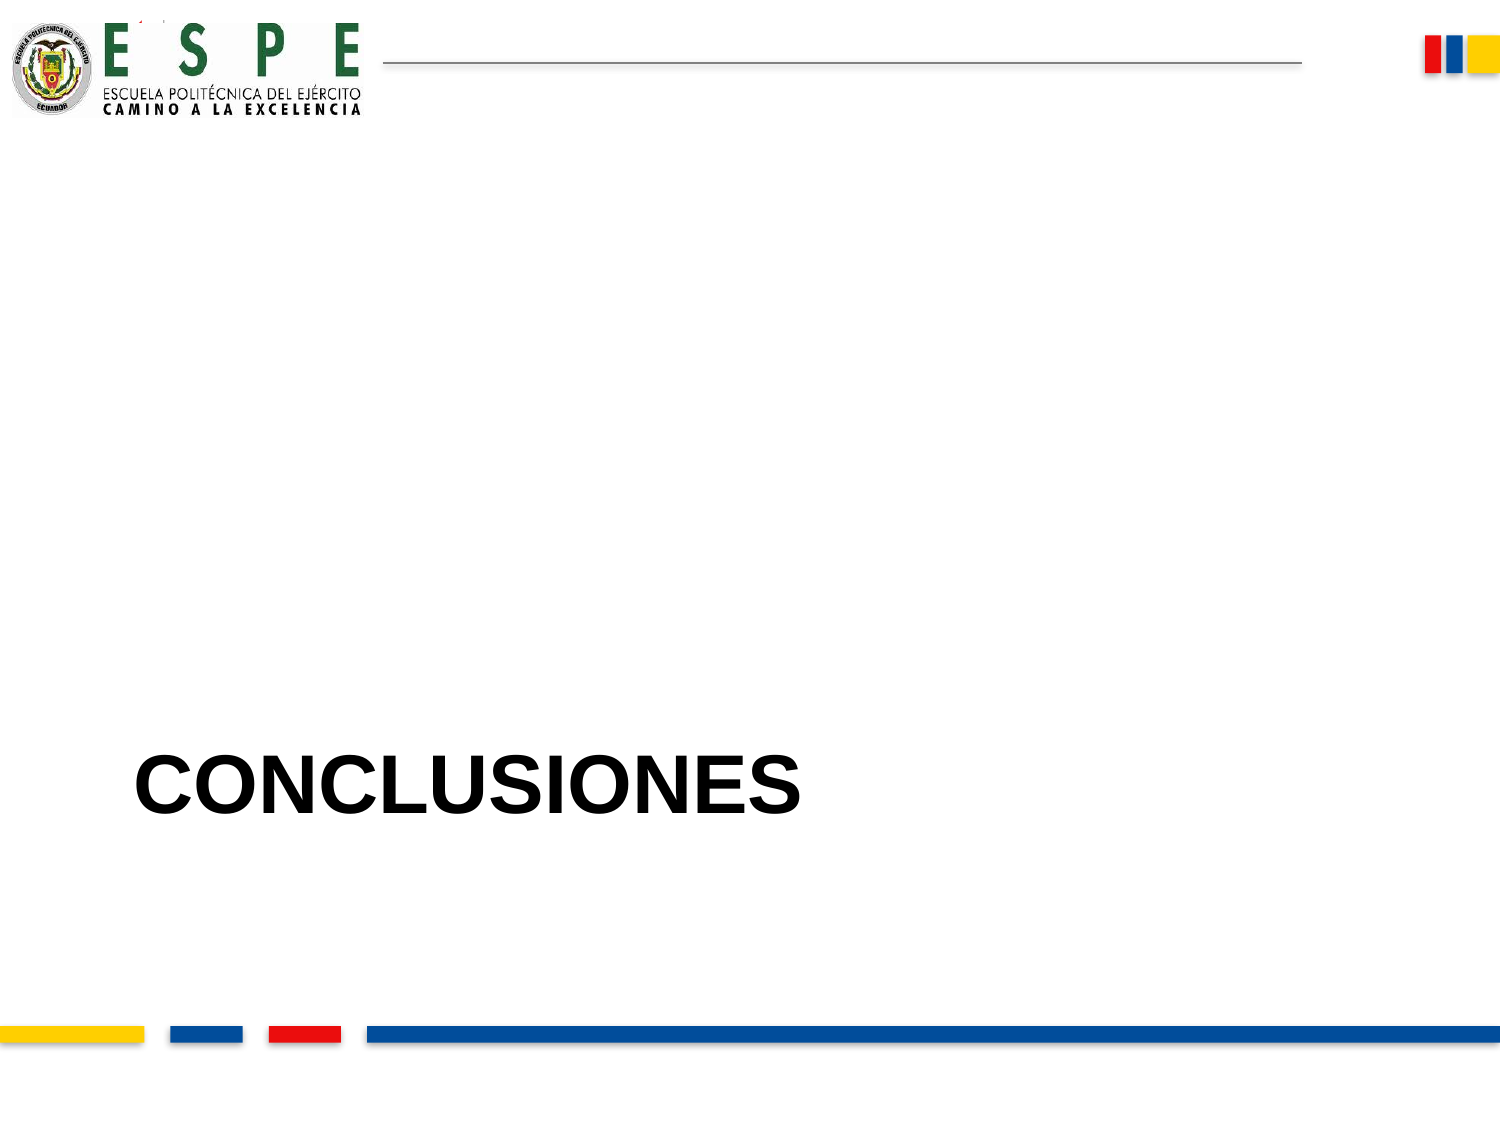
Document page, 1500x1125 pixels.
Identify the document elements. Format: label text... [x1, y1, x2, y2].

picture [12, 20, 364, 118]
title Conclusiones [118, 722, 1394, 947]
